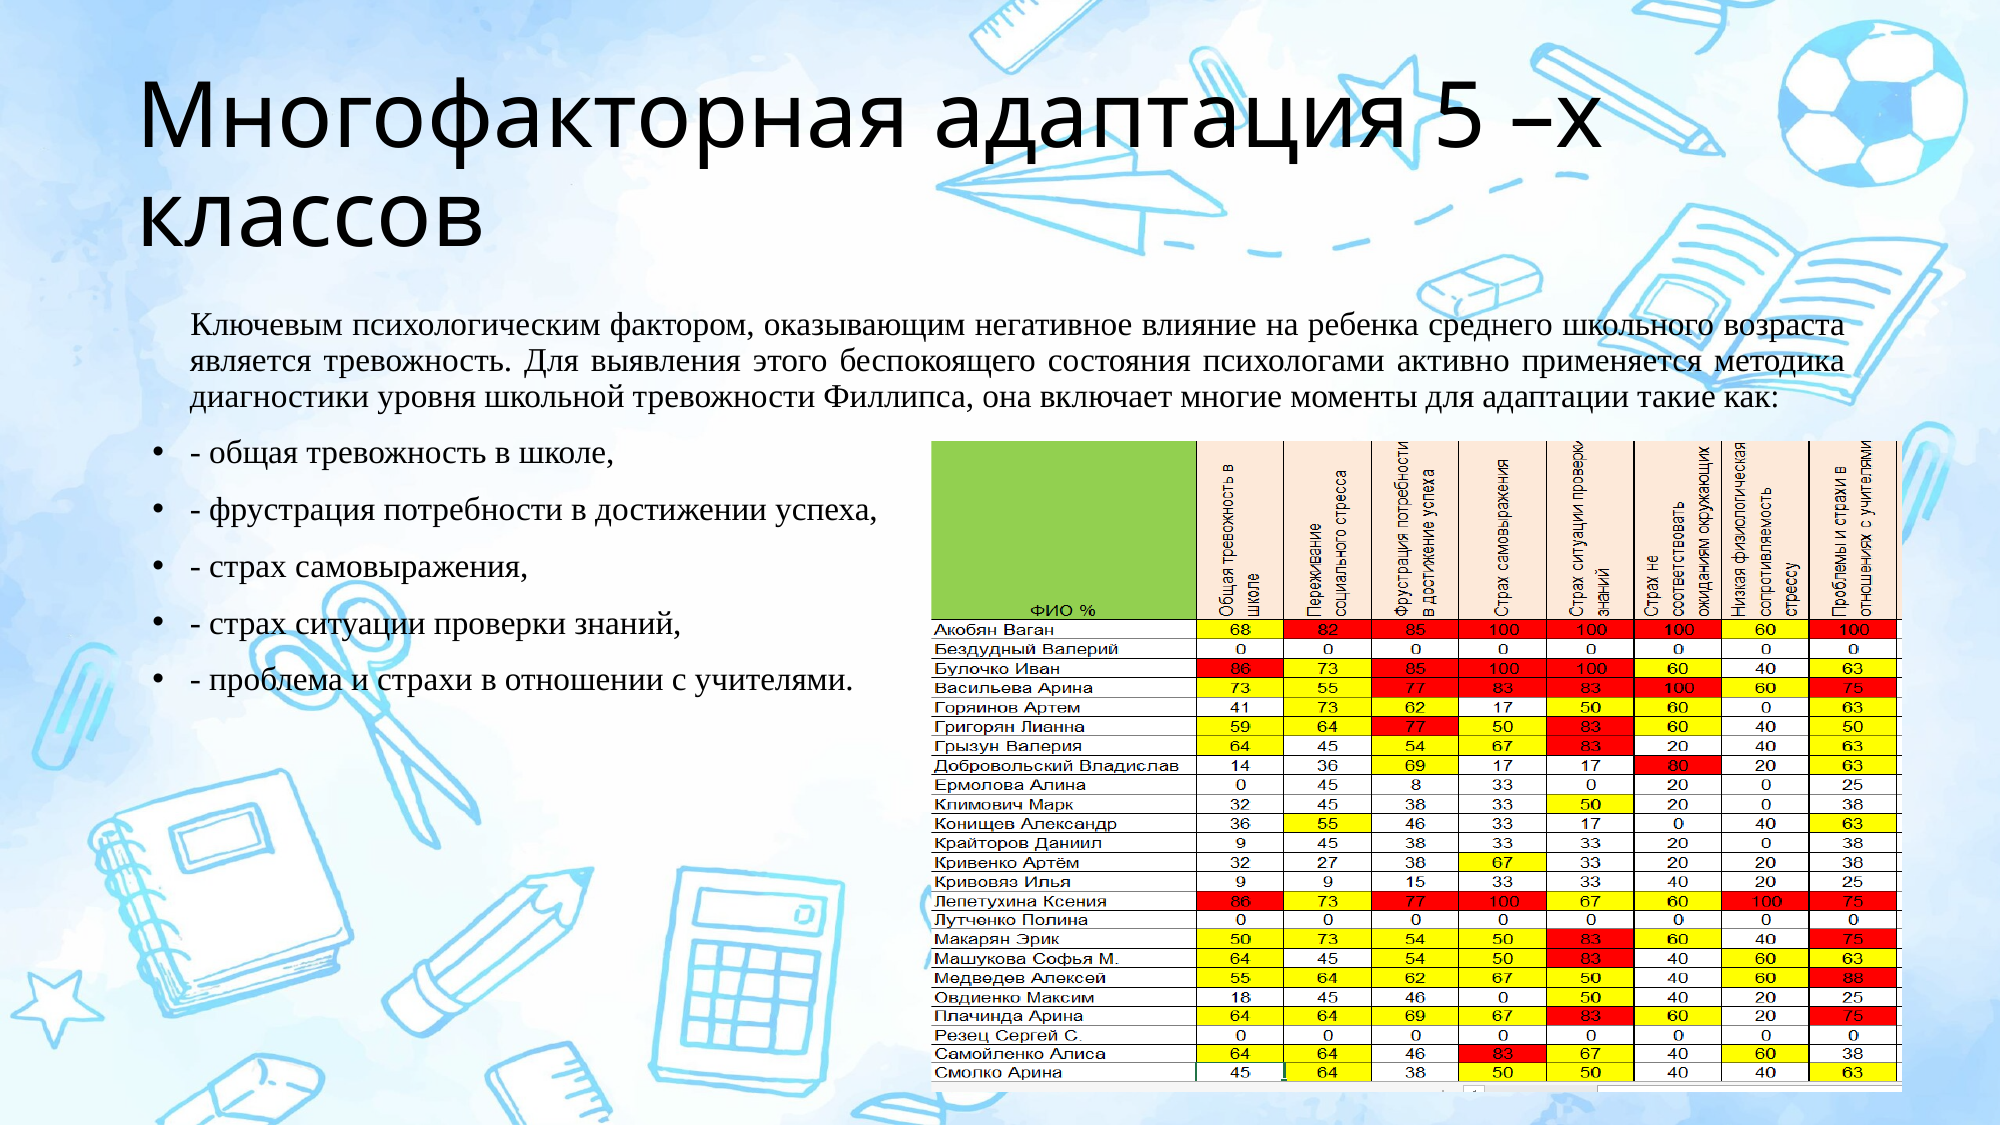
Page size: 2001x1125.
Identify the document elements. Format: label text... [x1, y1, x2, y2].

title Многофакторная адаптация 5 –х классов [121, 58, 1846, 276]
picture [931, 440, 1902, 1092]
list Ключевым психологическим фактором, оказывающим негативное влияние на ребенка среднего школьного возраста является тревожность. Для выявления этого беспокоящего состояния психологами активно применяется методика диагностики уровня школьной тревожности Филлипса, она включает многие моменты для адаптации такие как: - общая тревожность в школе, - фрустрация потребности в достижении успеха, - страх самовыражения, - страх ситуации проверки знаний, - проблема и страхи в отношении с учителями. [137, 299, 1863, 1014]
